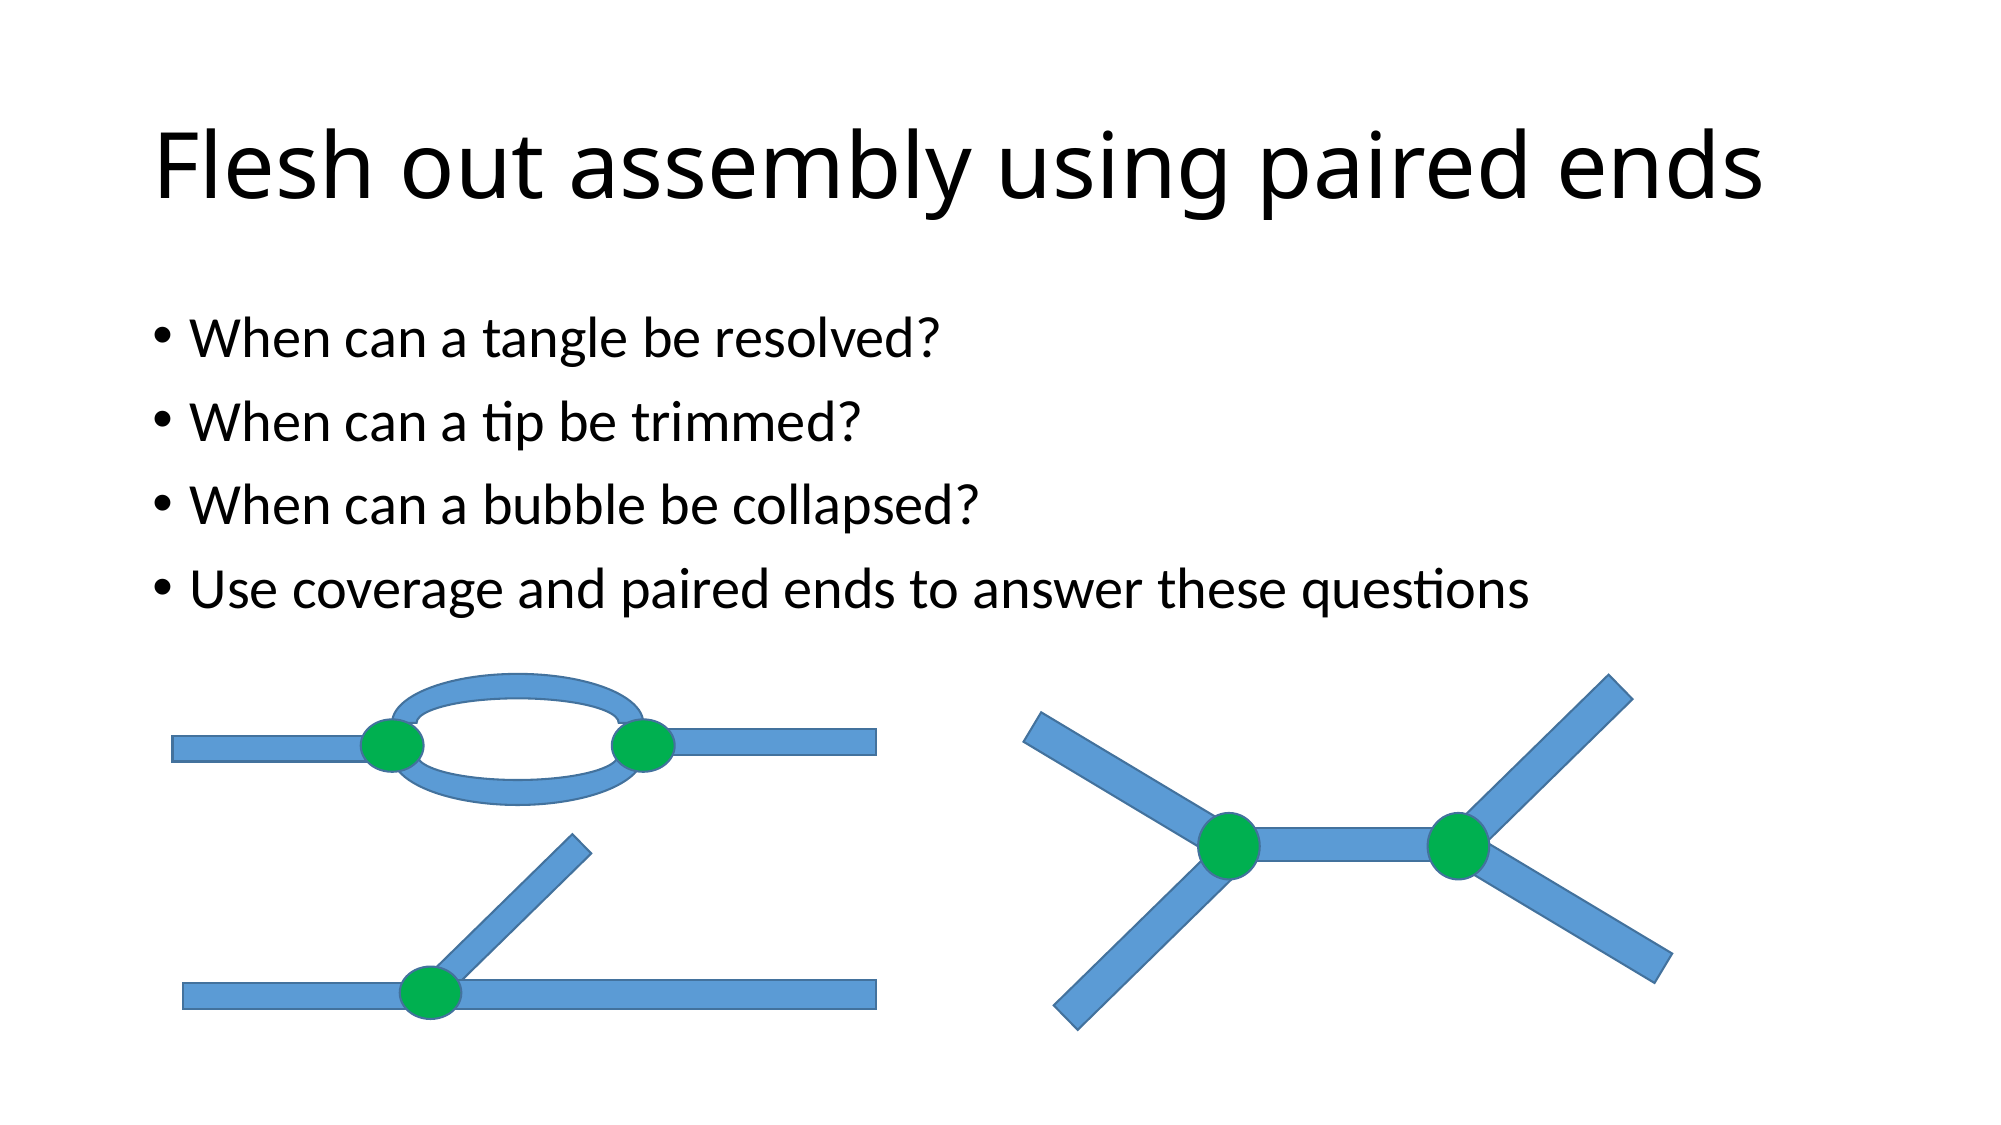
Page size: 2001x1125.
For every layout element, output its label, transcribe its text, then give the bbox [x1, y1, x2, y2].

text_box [1015, 750, 1680, 955]
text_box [360, 673, 675, 805]
title Flesh out assembly using paired ends [137, 59, 1863, 278]
list When can a tangle be resolved? When can a tip be trimmed? When can a bubble be collapsed? Use coverage and paired ends to answer these questions [137, 299, 1863, 1014]
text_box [384, 910, 877, 1019]
